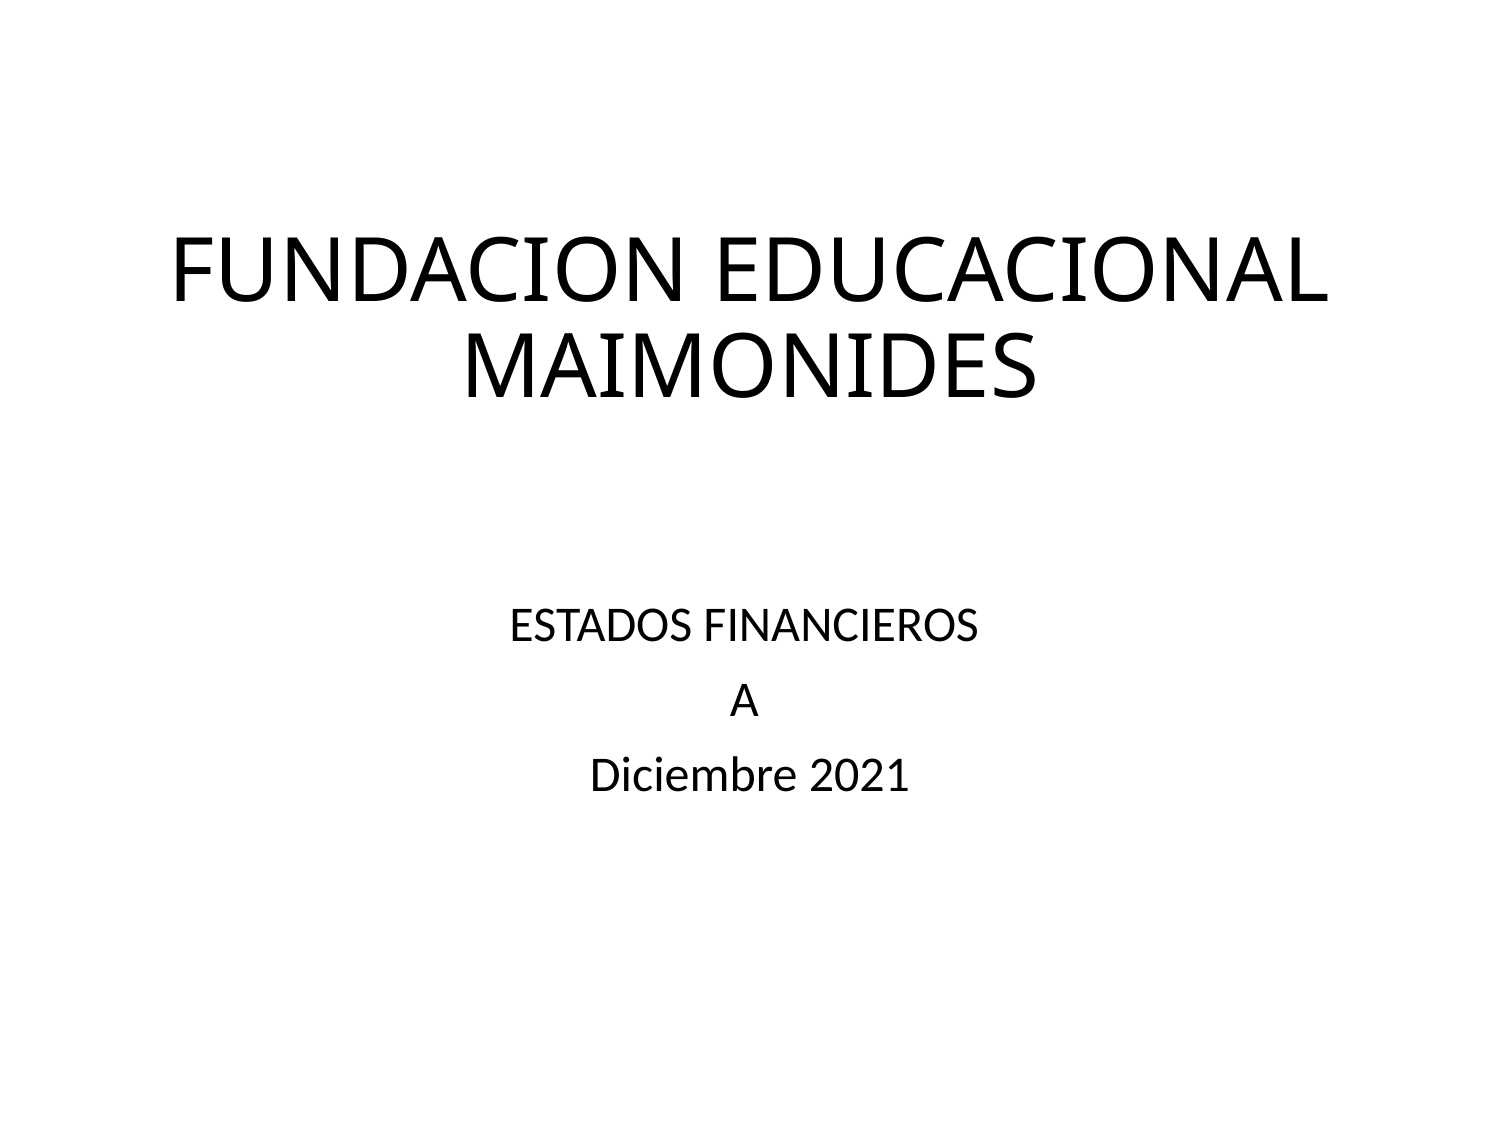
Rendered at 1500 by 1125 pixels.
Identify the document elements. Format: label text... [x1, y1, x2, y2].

title FUNDACION EDUCACIONAL MAIMONIDES [112, 147, 1388, 425]
subtitle ESTADOS FINANCIEROS A Diciembre 2021 [187, 590, 1313, 863]
